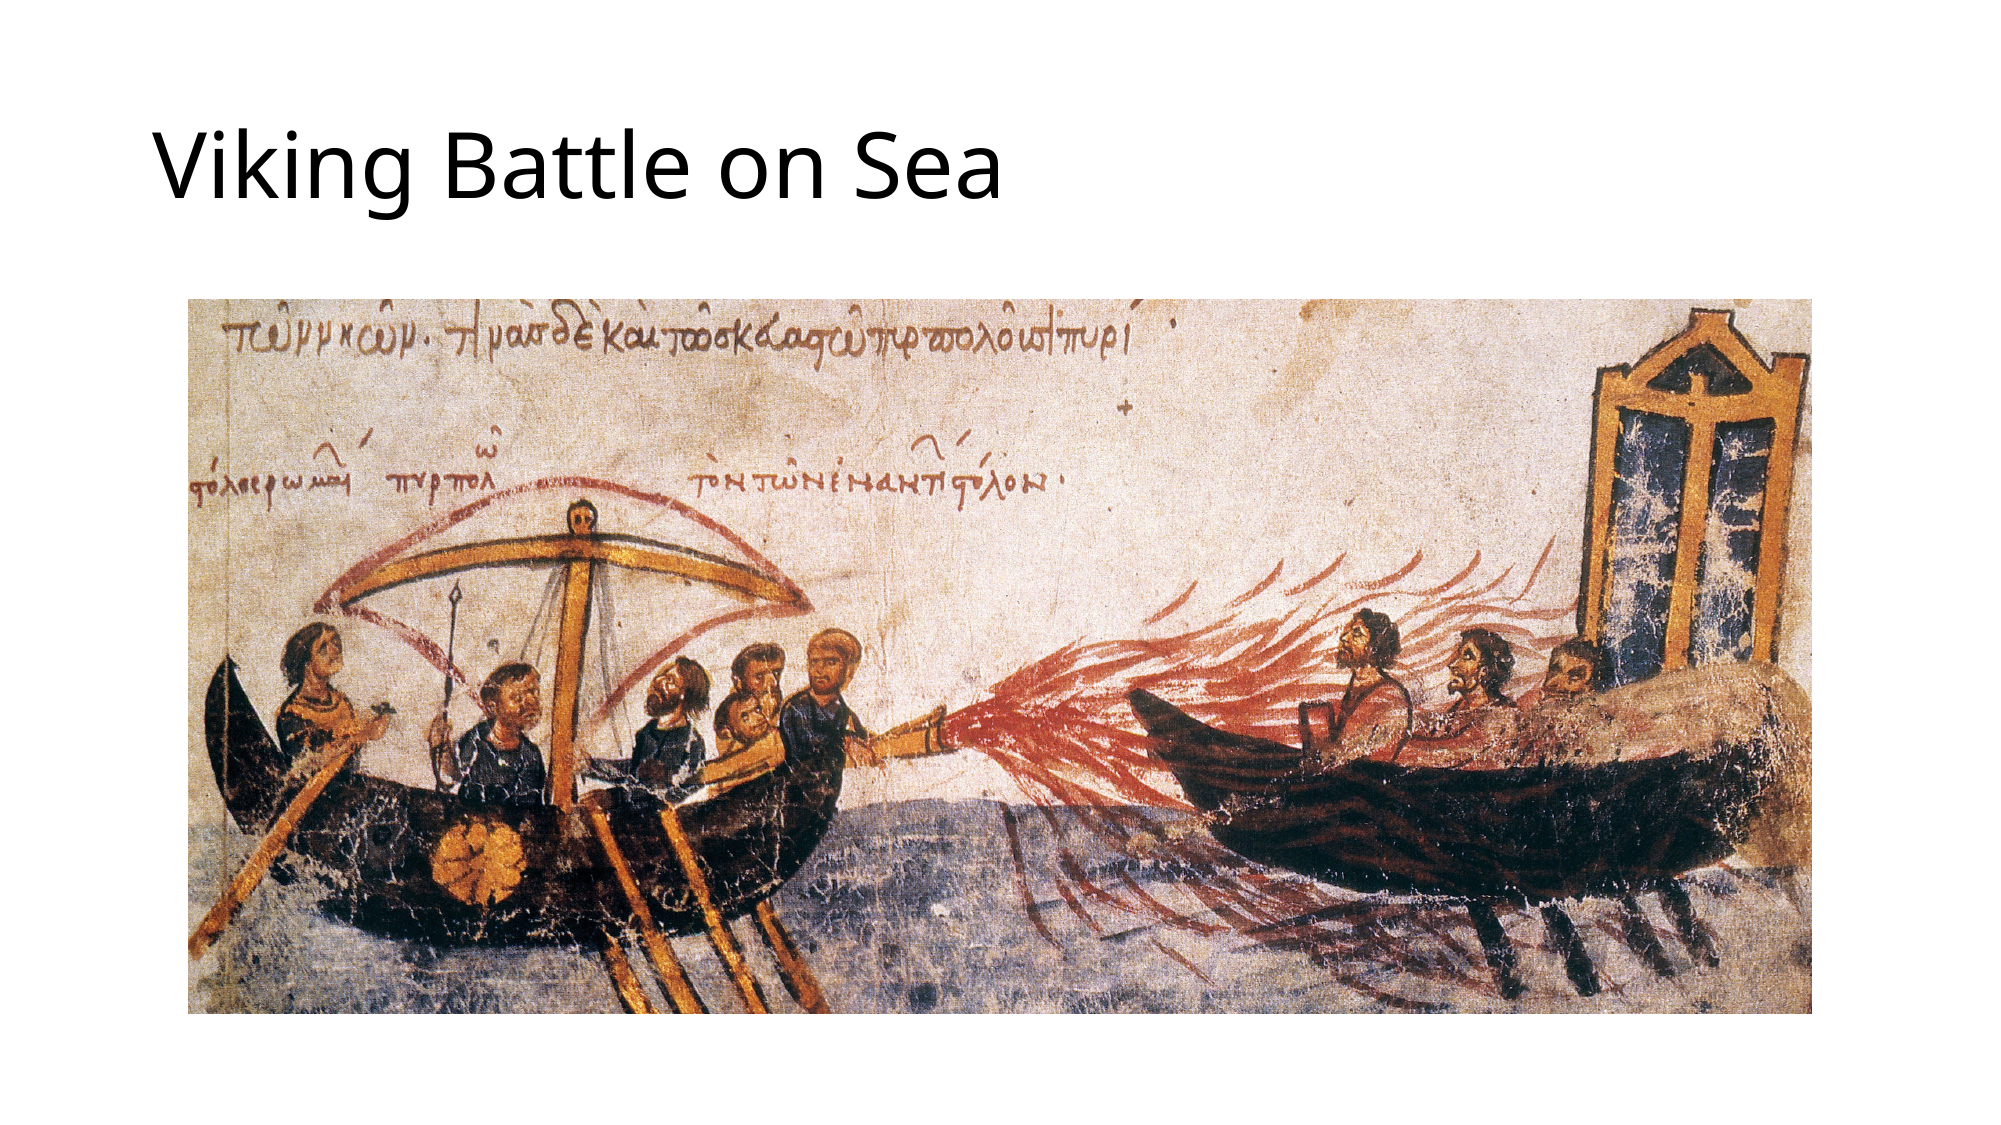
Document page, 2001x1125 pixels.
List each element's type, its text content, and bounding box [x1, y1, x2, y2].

title Viking Battle on Sea [137, 59, 1863, 278]
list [188, 299, 1812, 1014]
